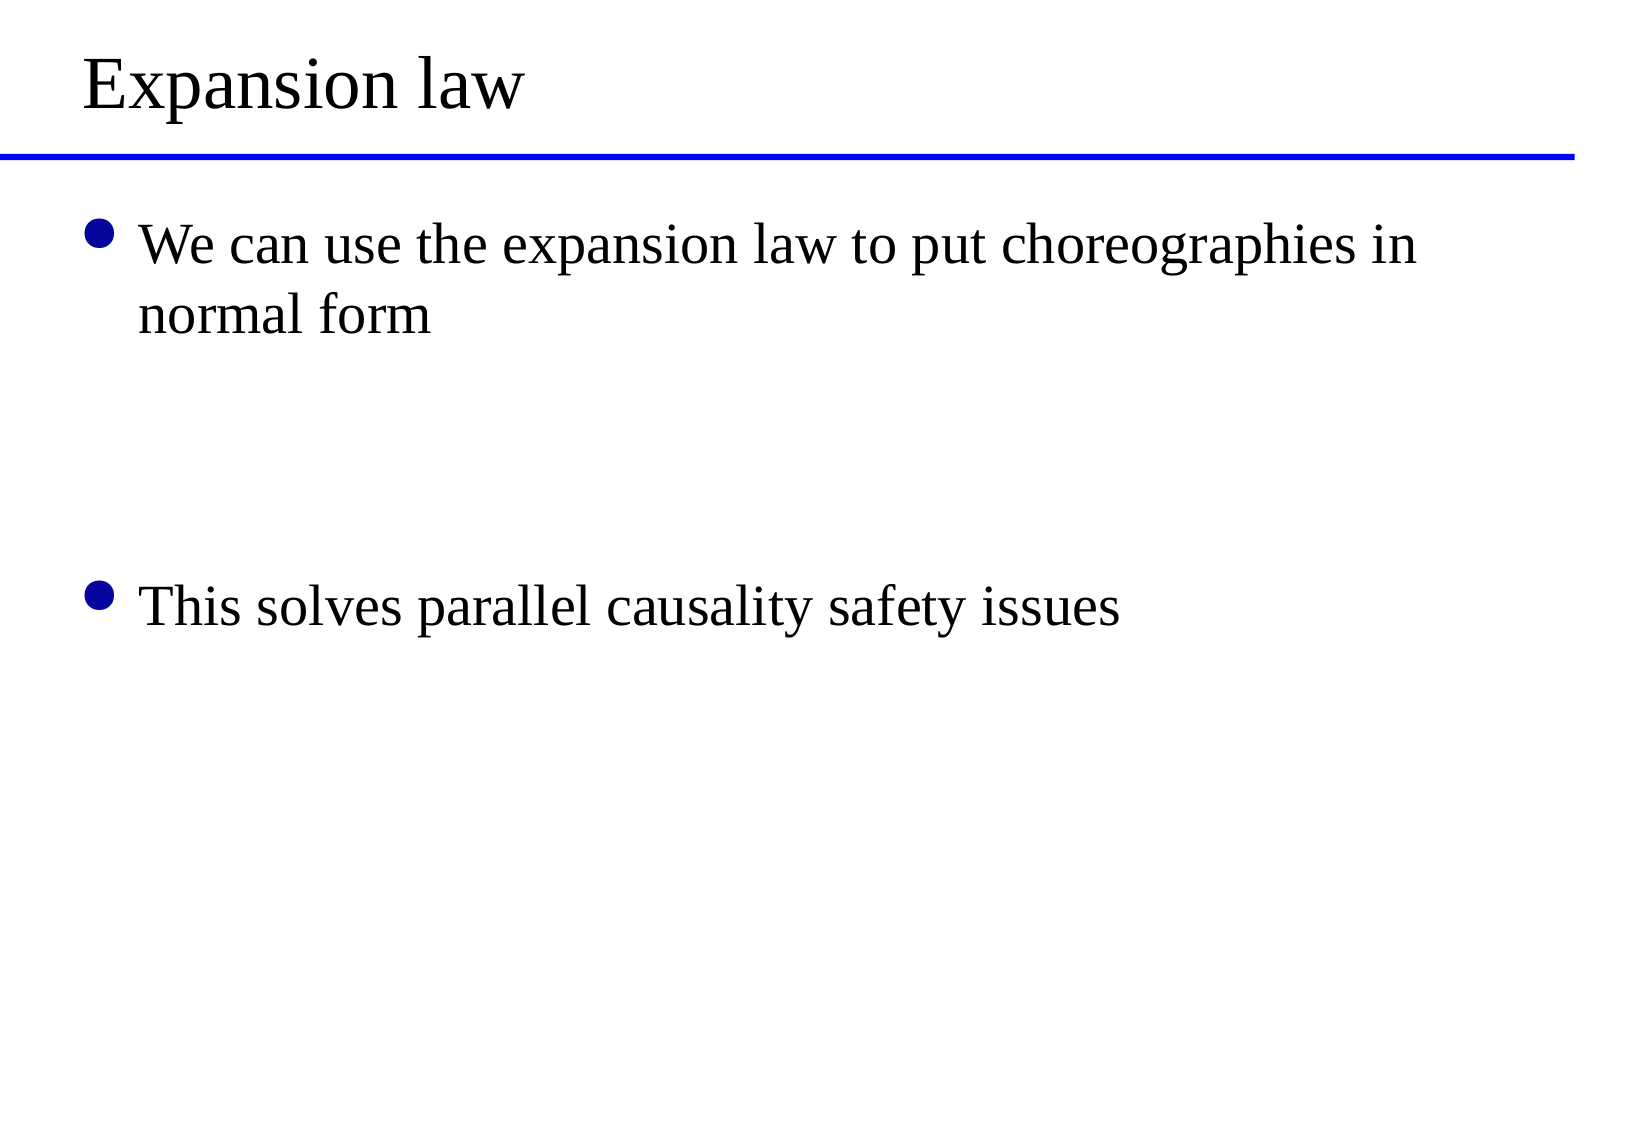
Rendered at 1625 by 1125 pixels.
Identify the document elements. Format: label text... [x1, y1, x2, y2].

title Expansion law [67, 27, 1544, 131]
